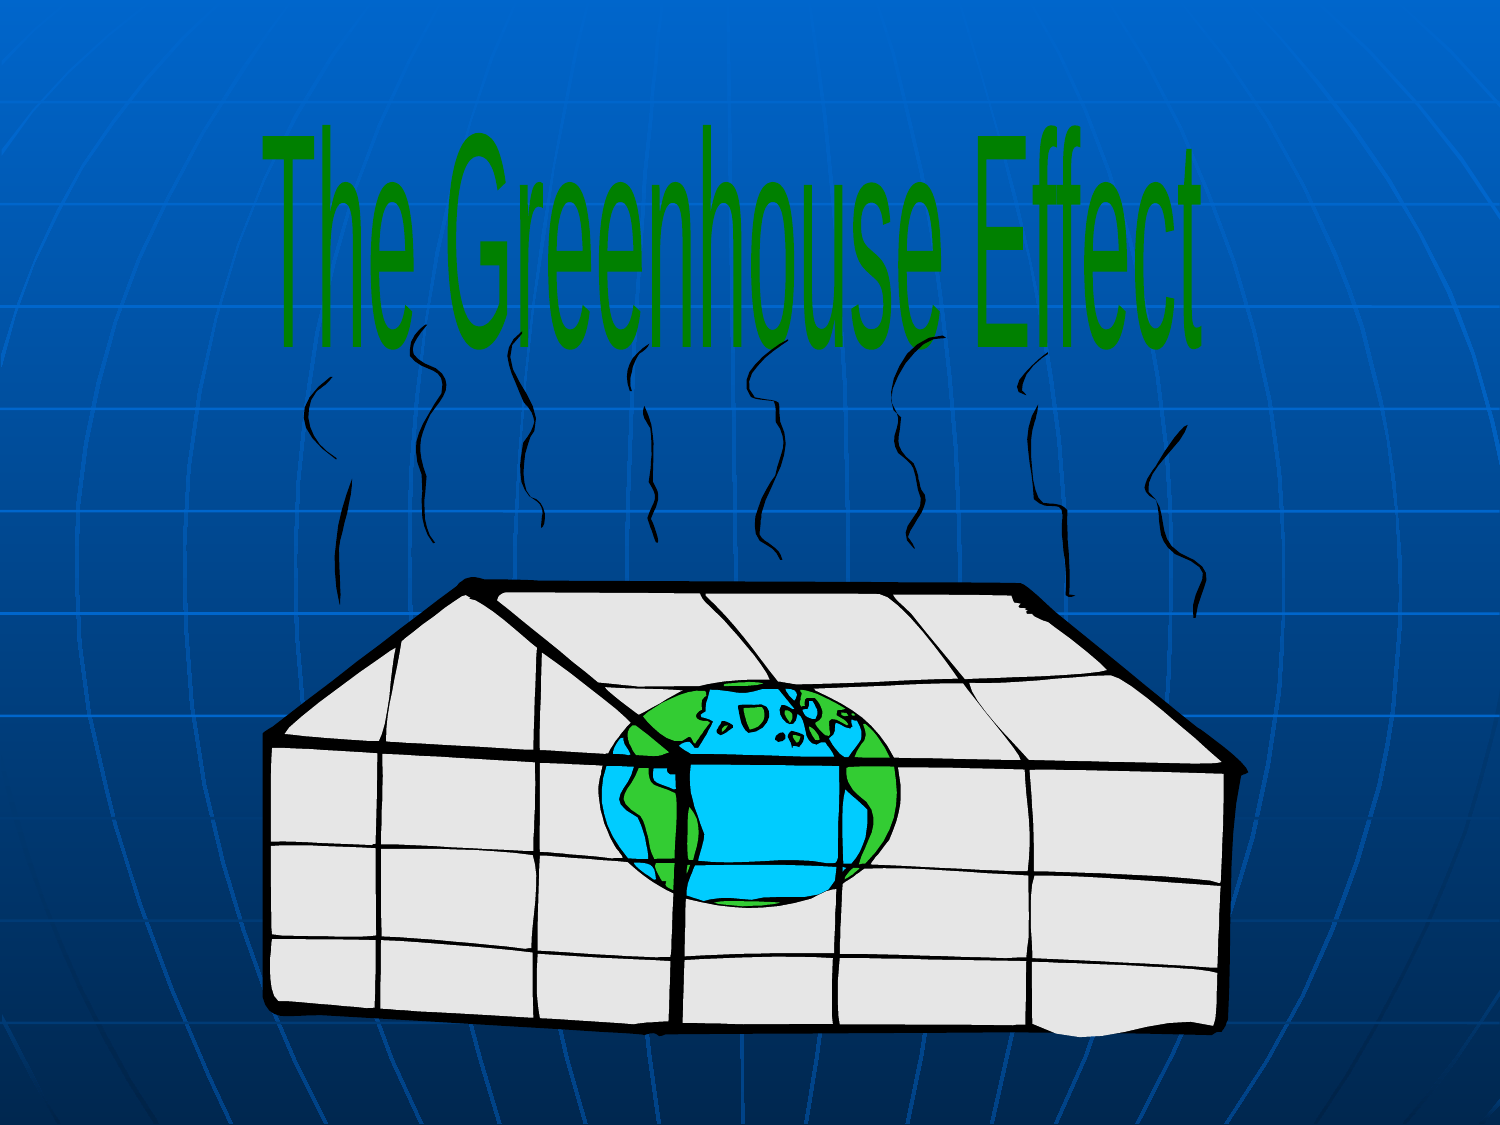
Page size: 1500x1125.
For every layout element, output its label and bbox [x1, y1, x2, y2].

picture [262, 312, 1263, 1058]
